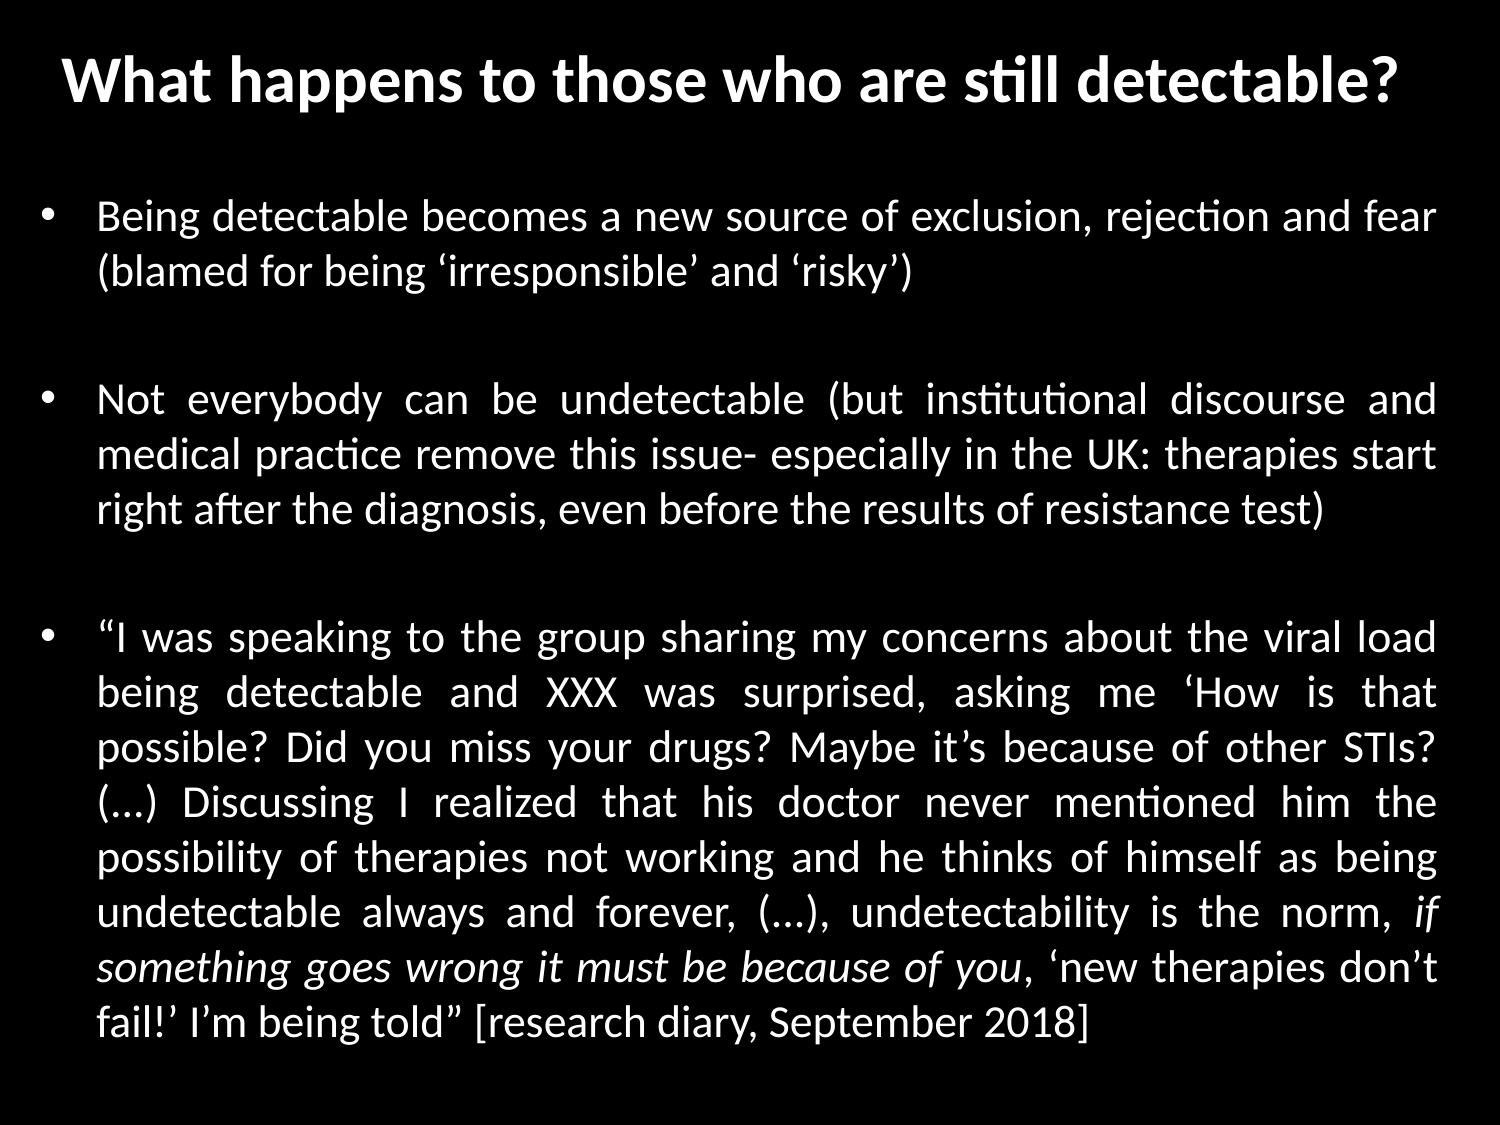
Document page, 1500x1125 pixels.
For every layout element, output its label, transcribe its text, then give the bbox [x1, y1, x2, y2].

title What happens to those who are still detectable? [25, 22, 1454, 178]
list Being detectable becomes a new source of exclusion, rejection and fear (blamed for being ‘irresponsible’ and ‘risky’) Not everybody can be undetectable (but institutional discourse and medical practice remove this issue- especially in the UK: therapies start right after the diagnosis, even before the results of resistance test) “I was speaking to the group sharing my concerns about the viral load being detectable and XXX was surprised, asking me ‘How is that possible? Did you miss your drugs? Maybe it’s because of other STIs? (...) Discussing I realized that his doctor never mentioned him the possibility of therapies not working and he thinks of himself as being undetectable always and forever, (...), undetectability is the norm, if something goes wrong it must be because of you, ‘new therapies don’t fail!’ I’m being told” [research diary, September 2018] [25, 178, 1454, 1090]
